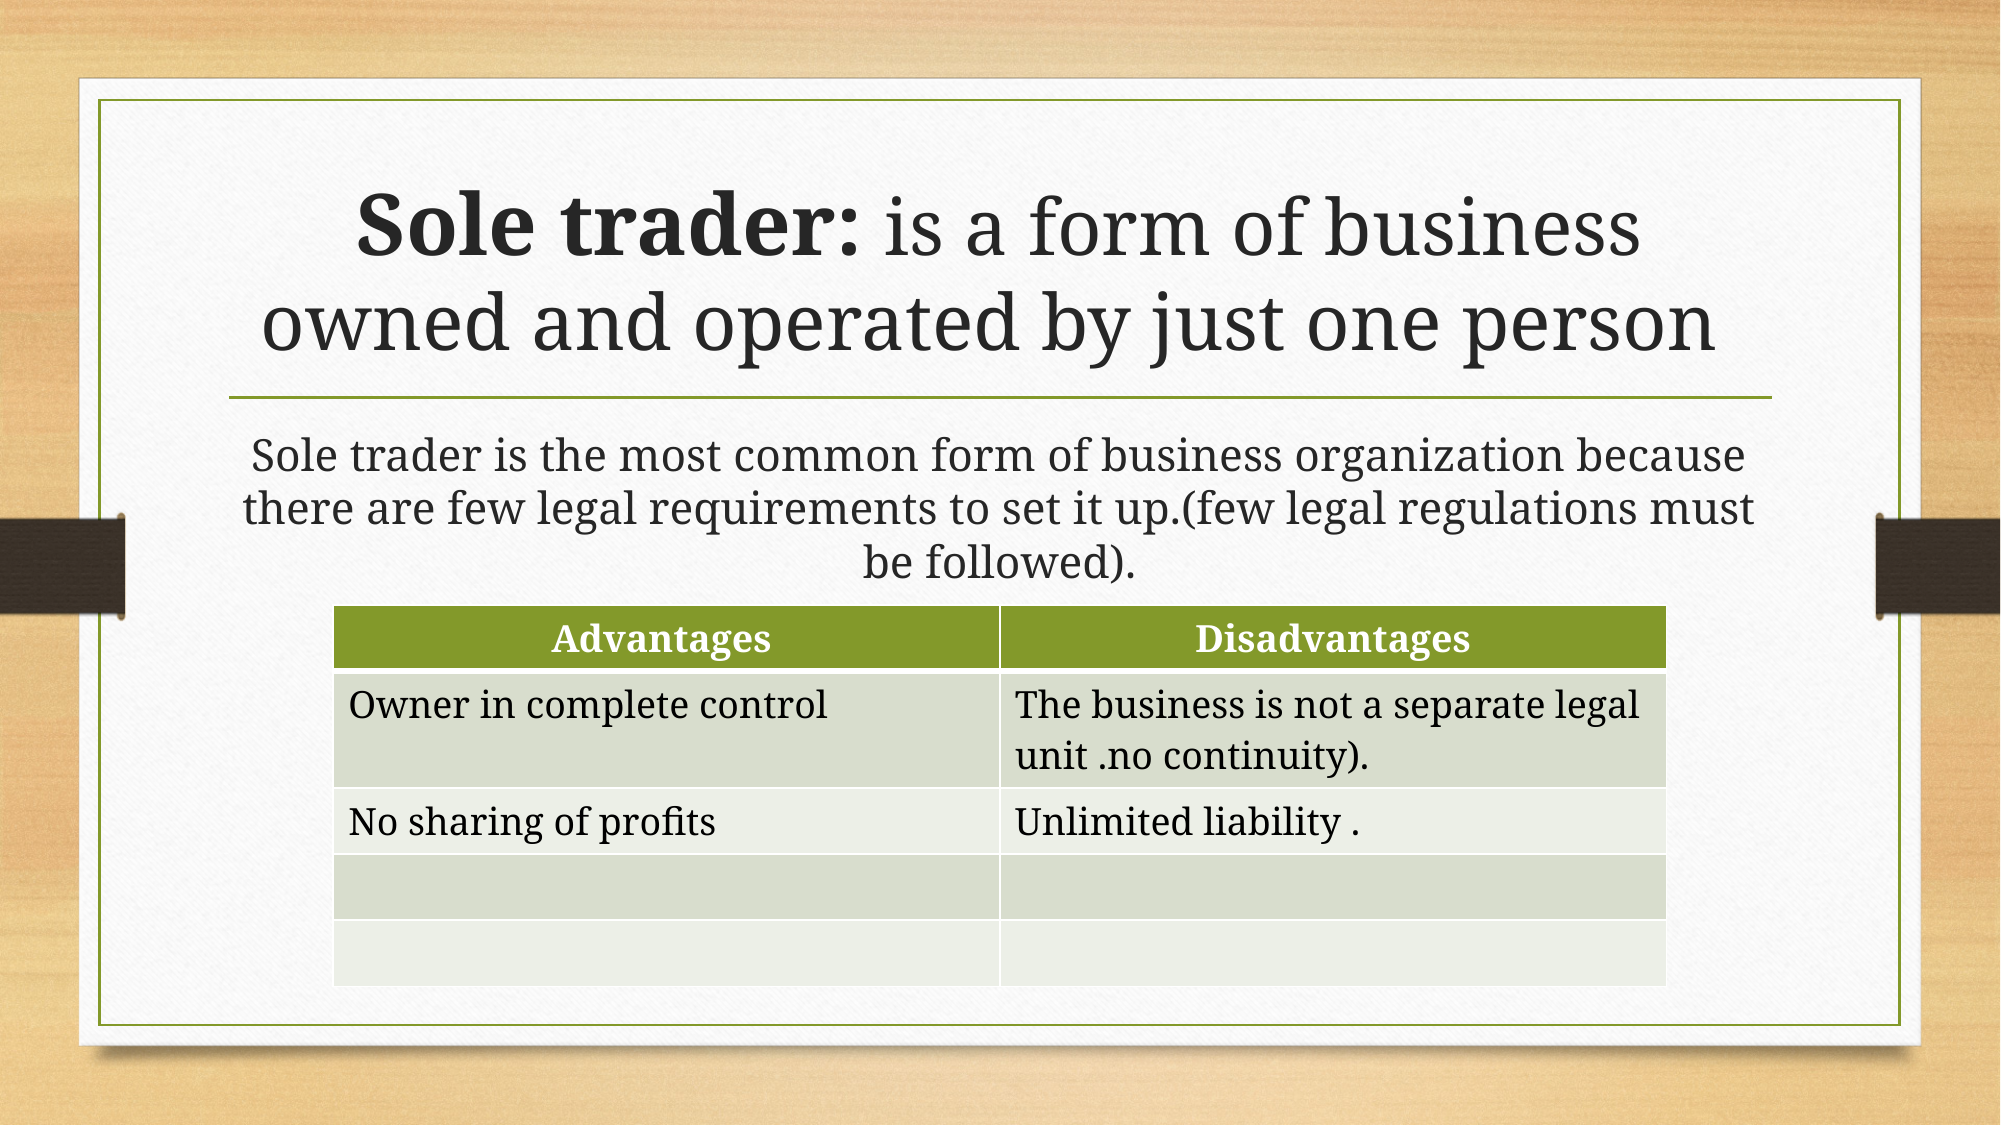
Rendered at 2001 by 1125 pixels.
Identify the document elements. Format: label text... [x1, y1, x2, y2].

table_cell [334, 921, 999, 986]
table_cell Owner in complete control [334, 674, 999, 787]
table_cell [1001, 921, 1666, 986]
table_cell [334, 855, 999, 919]
table_header Advantages [334, 606, 999, 668]
table_cell [1001, 855, 1666, 919]
list Sole trader is the most common form of business organization because there are few legal requirements to set it up.(few legal regulations must be followed). [212, 419, 1788, 964]
table_cell No sharing of profits [334, 789, 999, 853]
table_cell The business is not a separate legal unit .no continuity). [1001, 674, 1666, 787]
picture [0, 0, 2001, 1125]
table_header Disadvantages [1001, 606, 1666, 668]
title Sole trader: is a form of business owned and operated by just one person [212, 161, 1788, 375]
table_cell Unlimited liability . [1001, 789, 1666, 853]
